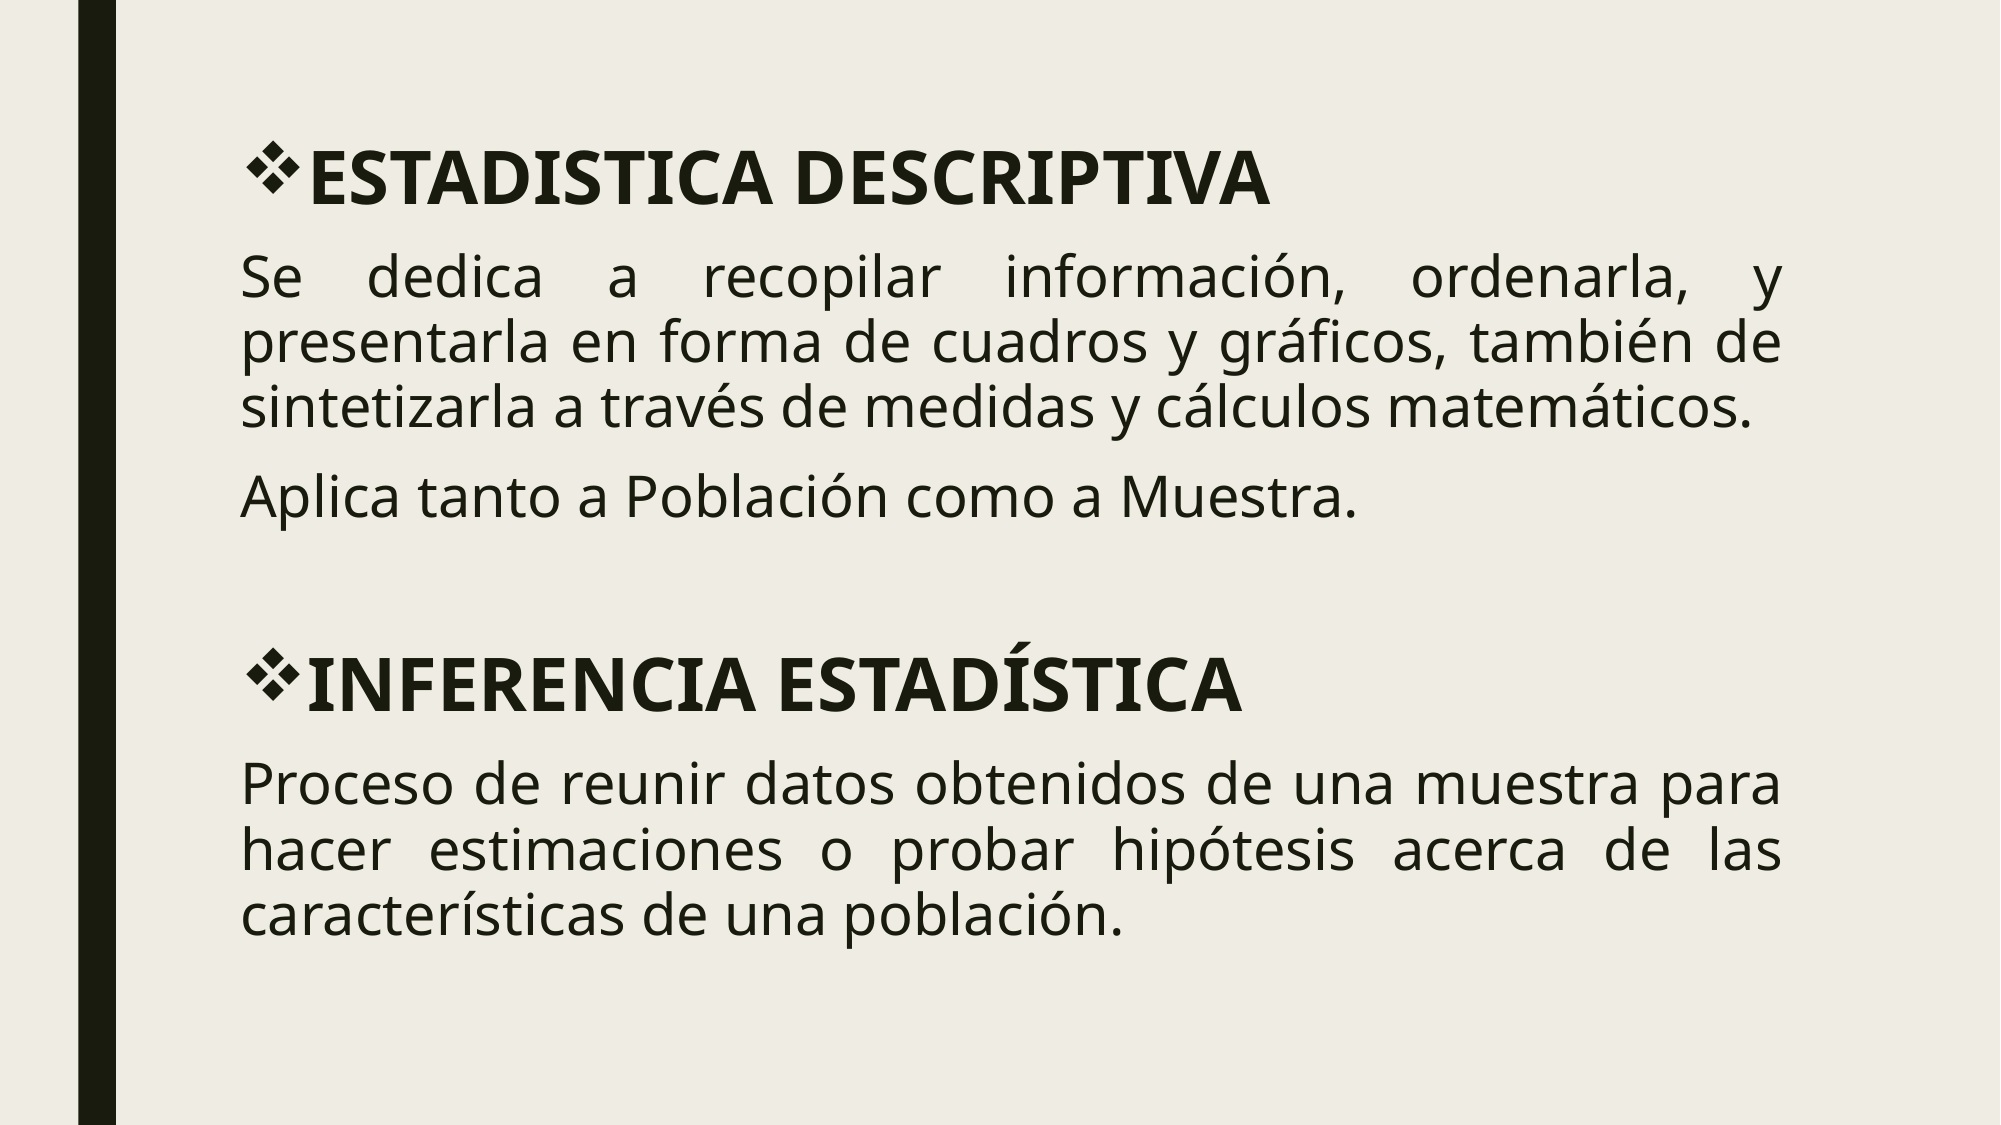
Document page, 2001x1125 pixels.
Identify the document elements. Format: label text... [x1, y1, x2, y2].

list ESTADISTICA DESCRIPTIVA Se dedica a recopilar información, ordenarla, y presentarla en forma de cuadros y gráficos, también de sintetizarla a través de medidas y cálculos matemáticos. Aplica tanto a Población como a Muestra. INFERENCIA ESTADÍSTICA Proceso de reunir datos obtenidos de una muestra para hacer estimaciones o probar hipótesis acerca de las características de una población. [225, 129, 1800, 963]
